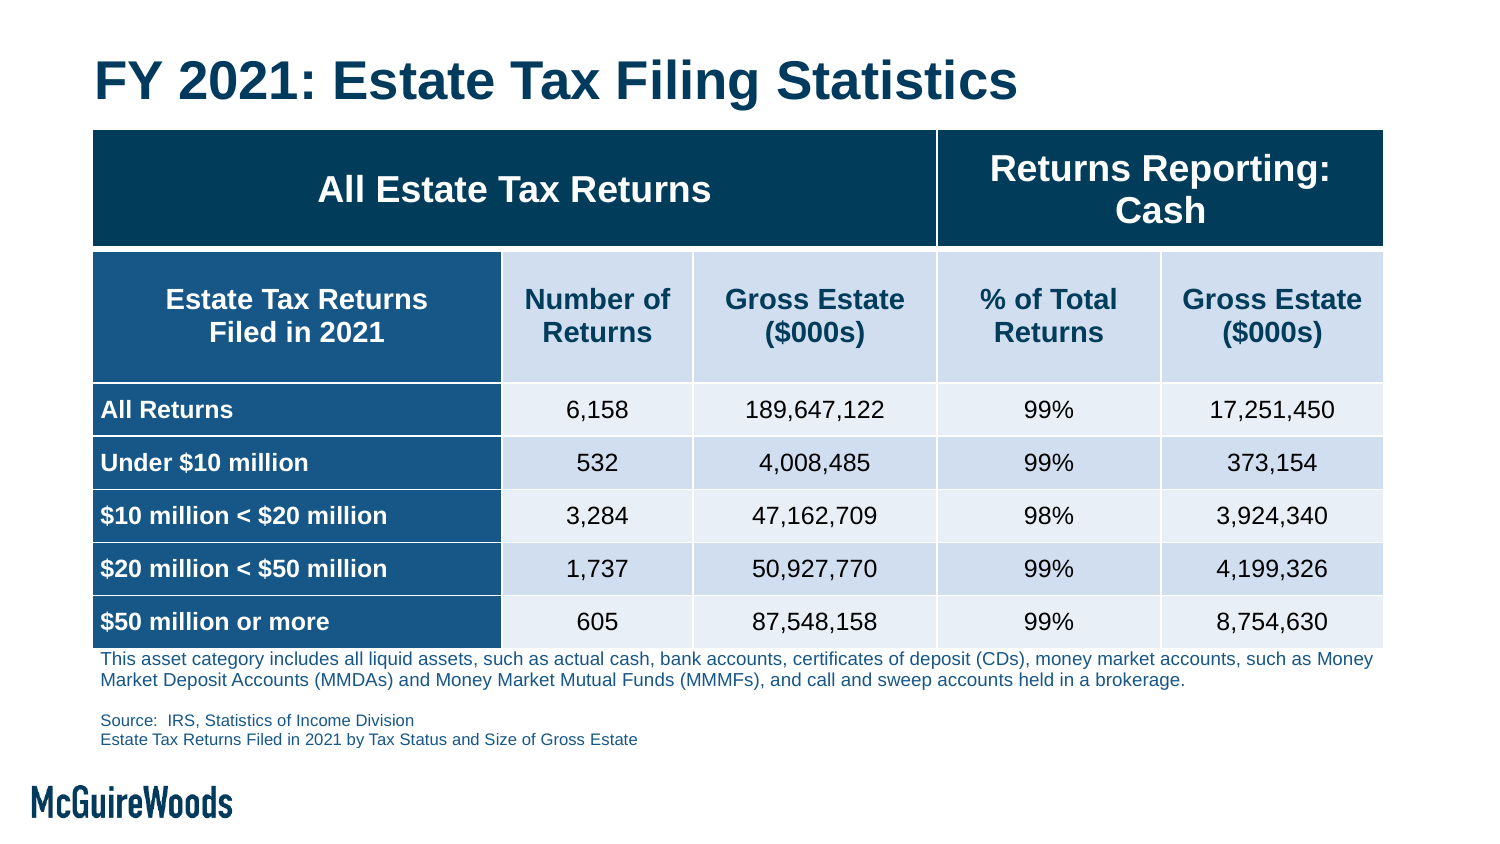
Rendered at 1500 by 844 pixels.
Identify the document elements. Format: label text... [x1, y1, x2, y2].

table_cell $50 million or more [93, 596, 501, 648]
table_cell % of Total Returns [938, 252, 1160, 382]
table_cell 4,008,485 [694, 437, 936, 489]
table_cell Gross Estate ($000s) [1162, 252, 1383, 382]
table_cell Under $10 million [93, 437, 501, 489]
table_cell 50,927,770 [694, 543, 936, 595]
table_cell 3,924,340 [1162, 490, 1383, 542]
table_cell 87,548,158 [694, 596, 936, 648]
table_cell 17,251,450 [1162, 384, 1383, 435]
table_cell All Returns [93, 384, 501, 435]
table_cell 99% [938, 437, 1160, 489]
table_cell 8,754,630 [1162, 596, 1383, 648]
table_header Returns Reporting: Cash [938, 130, 1383, 246]
table_cell $10 million < $20 million [93, 490, 501, 542]
picture [27, 779, 235, 823]
table_cell 373,154 [1162, 437, 1383, 489]
table_cell 189,647,122 [694, 384, 936, 435]
table_cell 99% [938, 384, 1160, 435]
table_cell This asset category includes all liquid assets, such as actual cash, bank accounts, certificates of deposit (CDs), money market accounts, such as Money Market Deposit Accounts (MMDAs) and Money Market Mutual Funds (MMMFs), and call and sweep accounts held in a brokerage. Source: IRS, Statistics of Income Division Estate Tax Returns Filed in 2021 by Tax Status and Size of Gross Estate [93, 649, 1383, 748]
table_cell 532 [503, 437, 692, 489]
title FY 2021: Estate Tax Filing Statistics [79, 44, 1397, 119]
table_header All Estate Tax Returns [93, 130, 936, 246]
table_cell Number of Returns [503, 252, 692, 382]
table_cell 98% [938, 490, 1160, 542]
table_cell $20 million < $50 million [93, 543, 501, 595]
table_cell 99% [938, 543, 1160, 595]
table_cell 3,284 [503, 490, 692, 542]
table_cell 47,162,709 [694, 490, 936, 542]
table_cell 605 [503, 596, 692, 648]
table_cell Estate Tax Returns Filed in 2021 [93, 252, 501, 382]
table_cell 6,158 [503, 384, 692, 435]
table_cell 99% [938, 596, 1160, 648]
table_cell 4,199,326 [1162, 543, 1383, 595]
table_cell Gross Estate ($000s) [694, 252, 936, 382]
table_cell 1,737 [503, 543, 692, 595]
